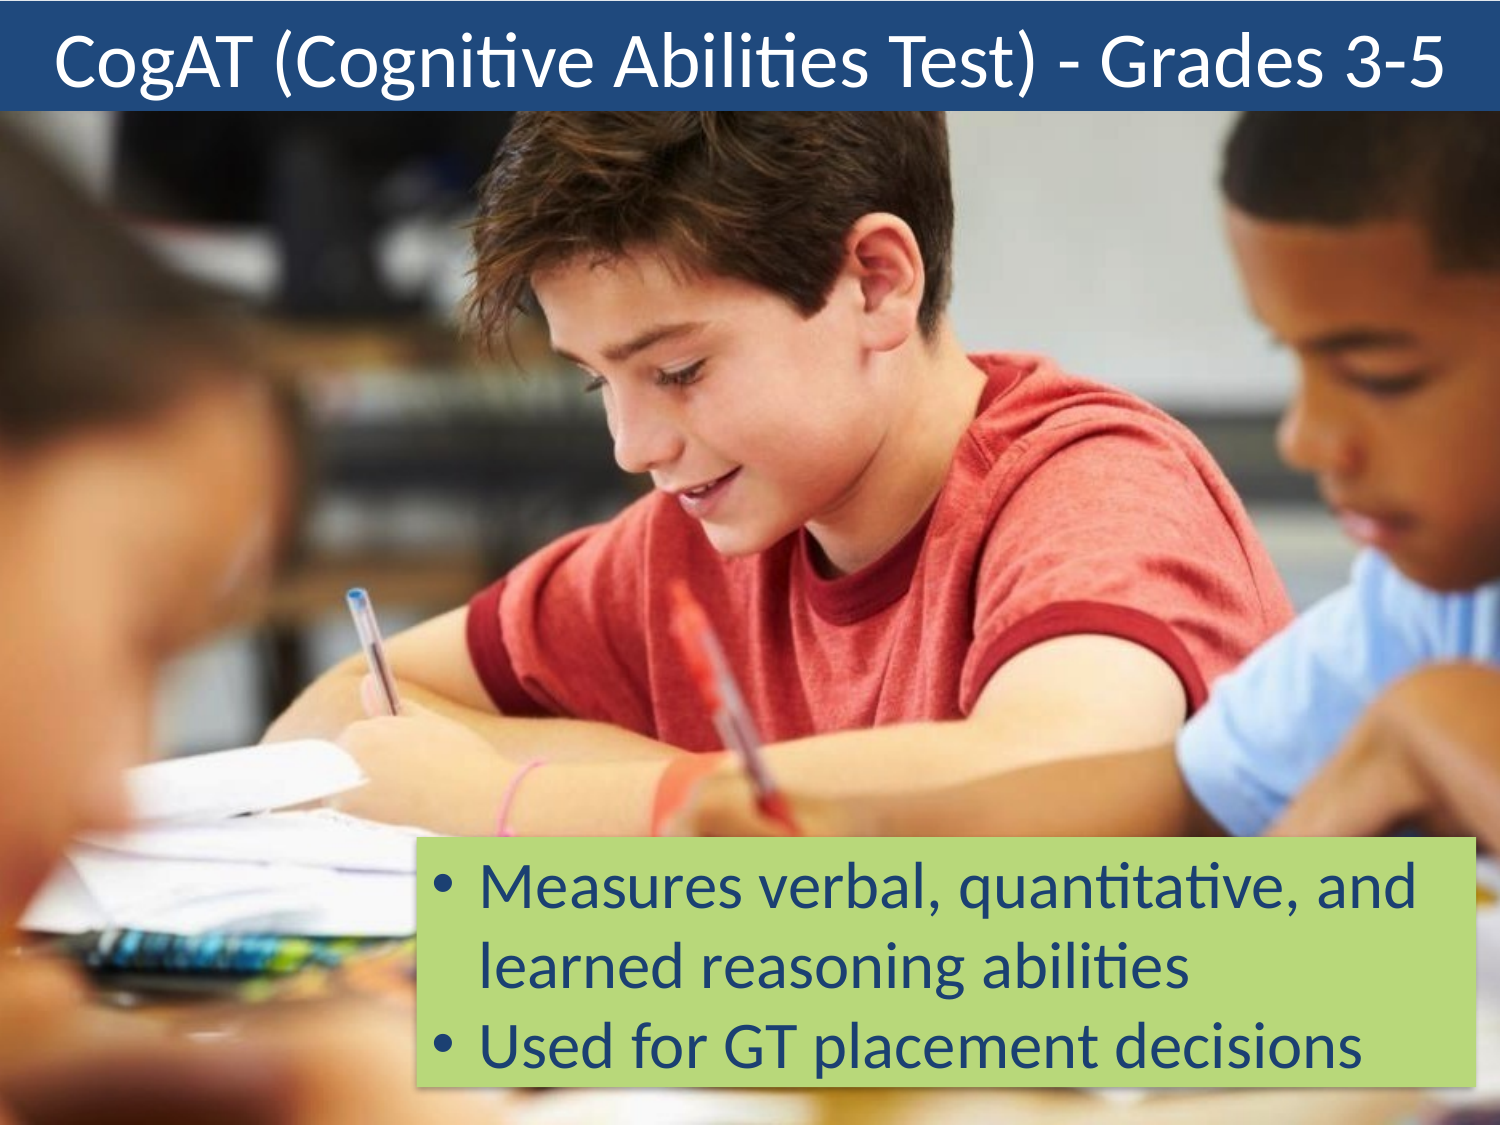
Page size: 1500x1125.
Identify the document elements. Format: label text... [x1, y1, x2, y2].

picture [0, 98, 1500, 1125]
text_box CogAT (Cognitive Abilities Test) - Grades 3-5 [0, 0, 1500, 97]
